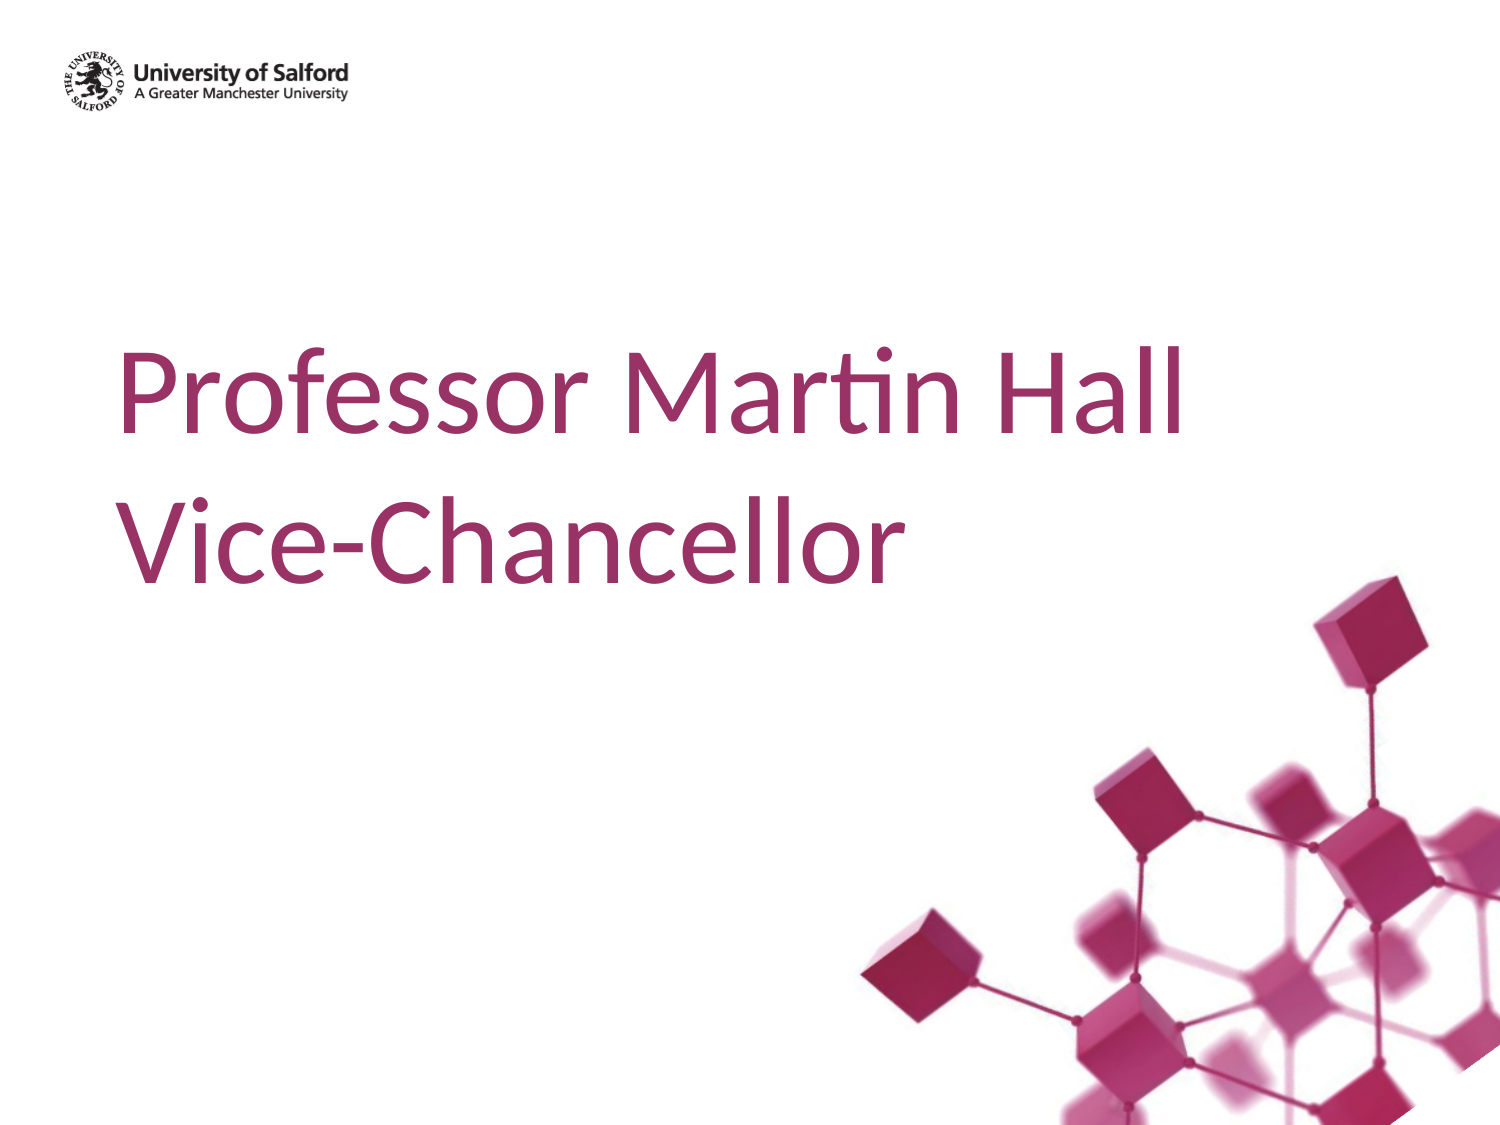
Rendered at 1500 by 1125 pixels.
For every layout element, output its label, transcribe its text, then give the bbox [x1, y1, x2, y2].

picture [810, 515, 1500, 1125]
picture [23, 23, 384, 138]
title Professor Martin Hall Vice-Chancellor [100, 290, 1436, 627]
